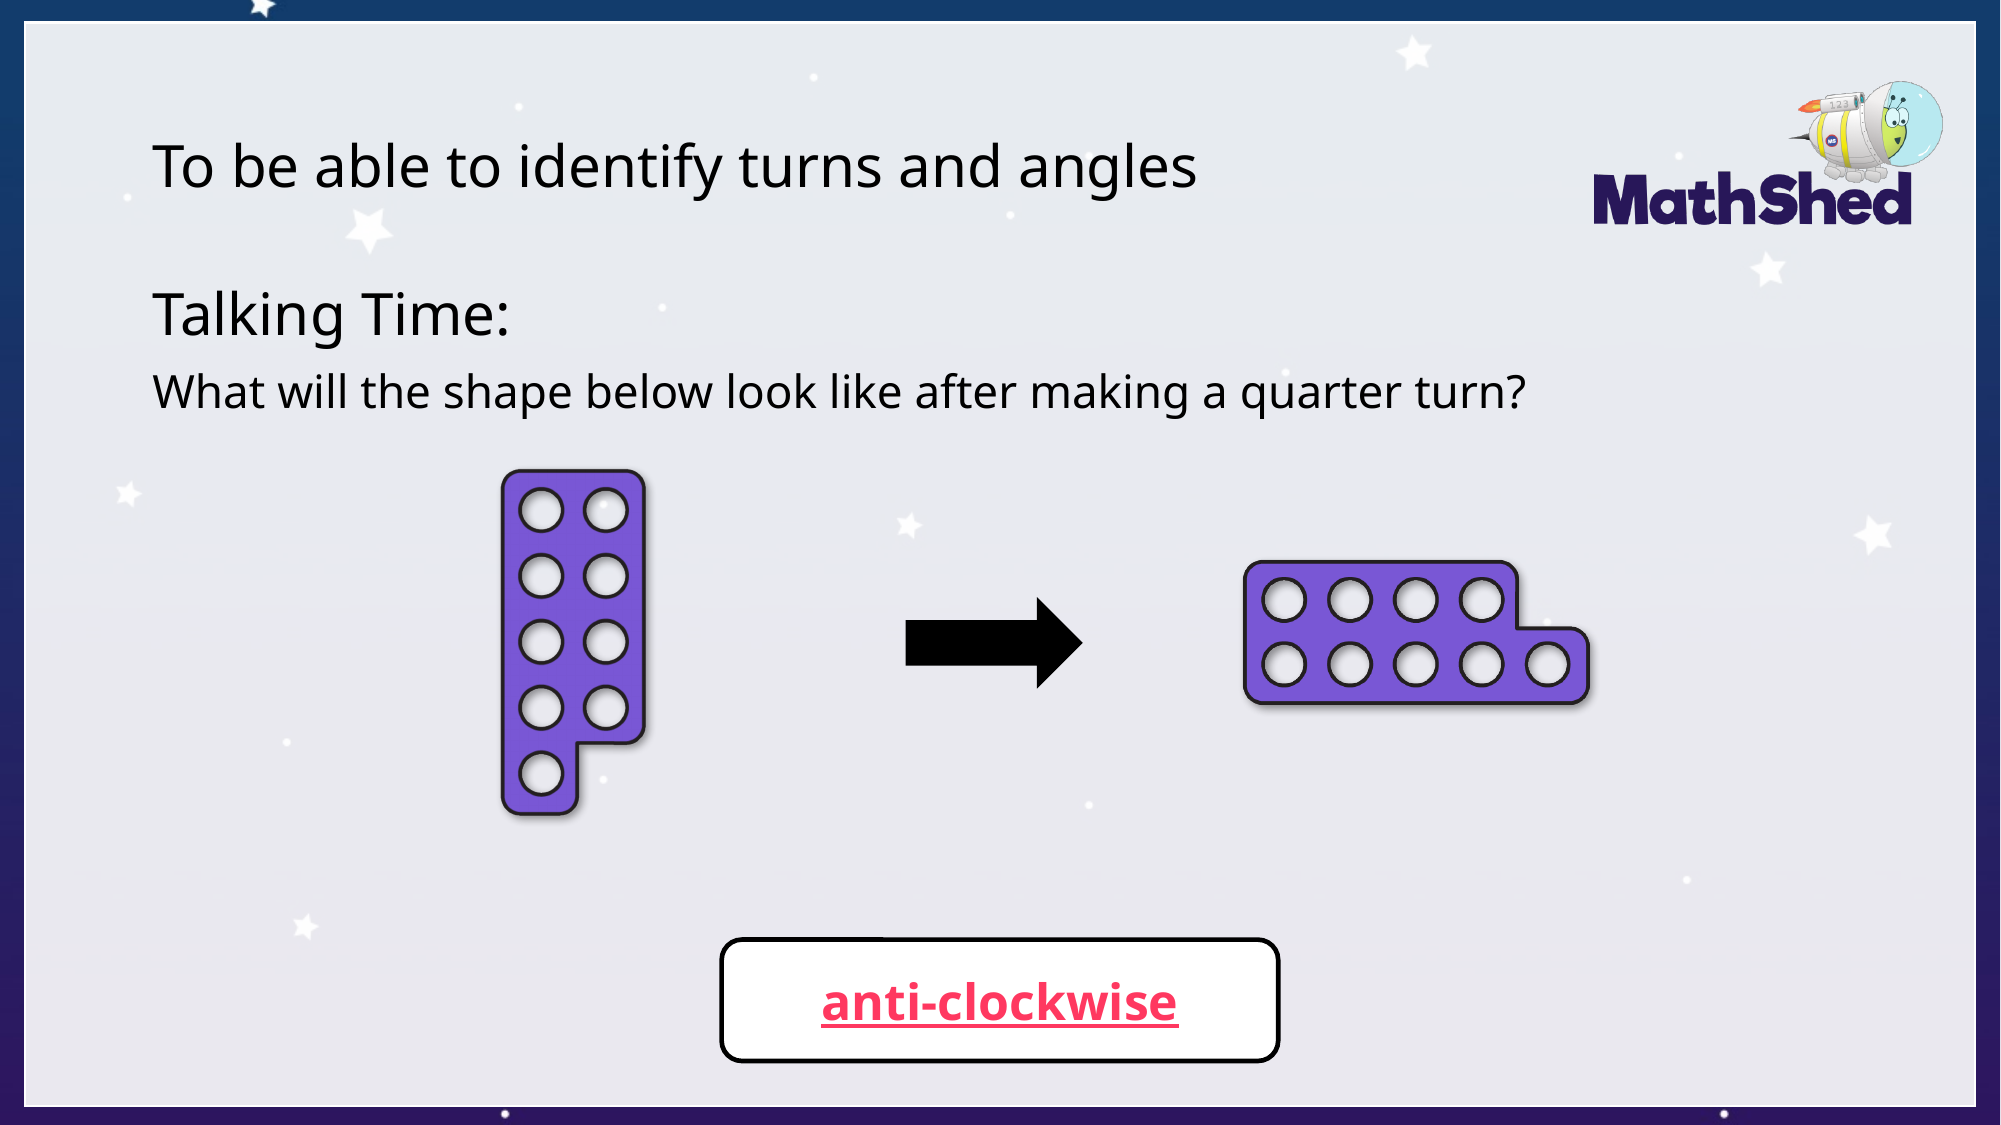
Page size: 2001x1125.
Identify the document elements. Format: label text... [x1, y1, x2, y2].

text_box anti-clockwise [720, 938, 1280, 1063]
title To be able to identify turns and angles [137, 59, 1578, 277]
list Talking Time: What will the shape below look like after making a quarter turn? [137, 277, 1863, 992]
picture [0, 0, 2001, 1125]
text_box [905, 597, 1083, 689]
